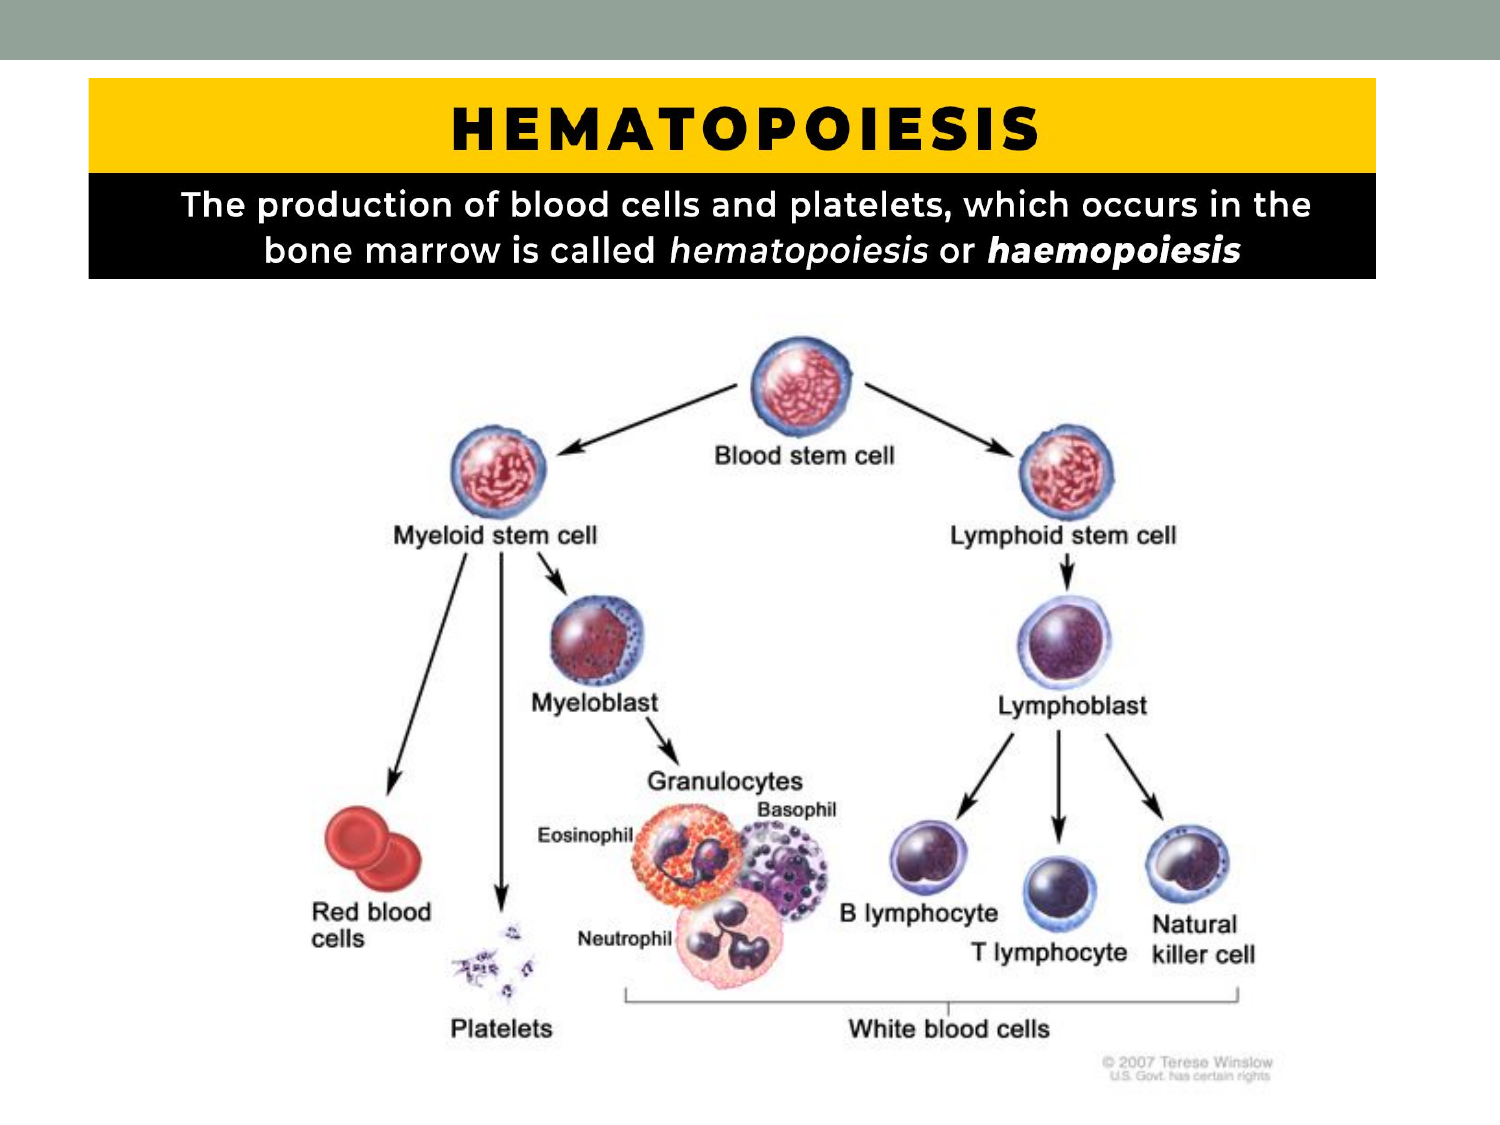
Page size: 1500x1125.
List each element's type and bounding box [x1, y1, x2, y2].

list [253, 314, 1306, 1099]
list [88, 77, 1377, 280]
